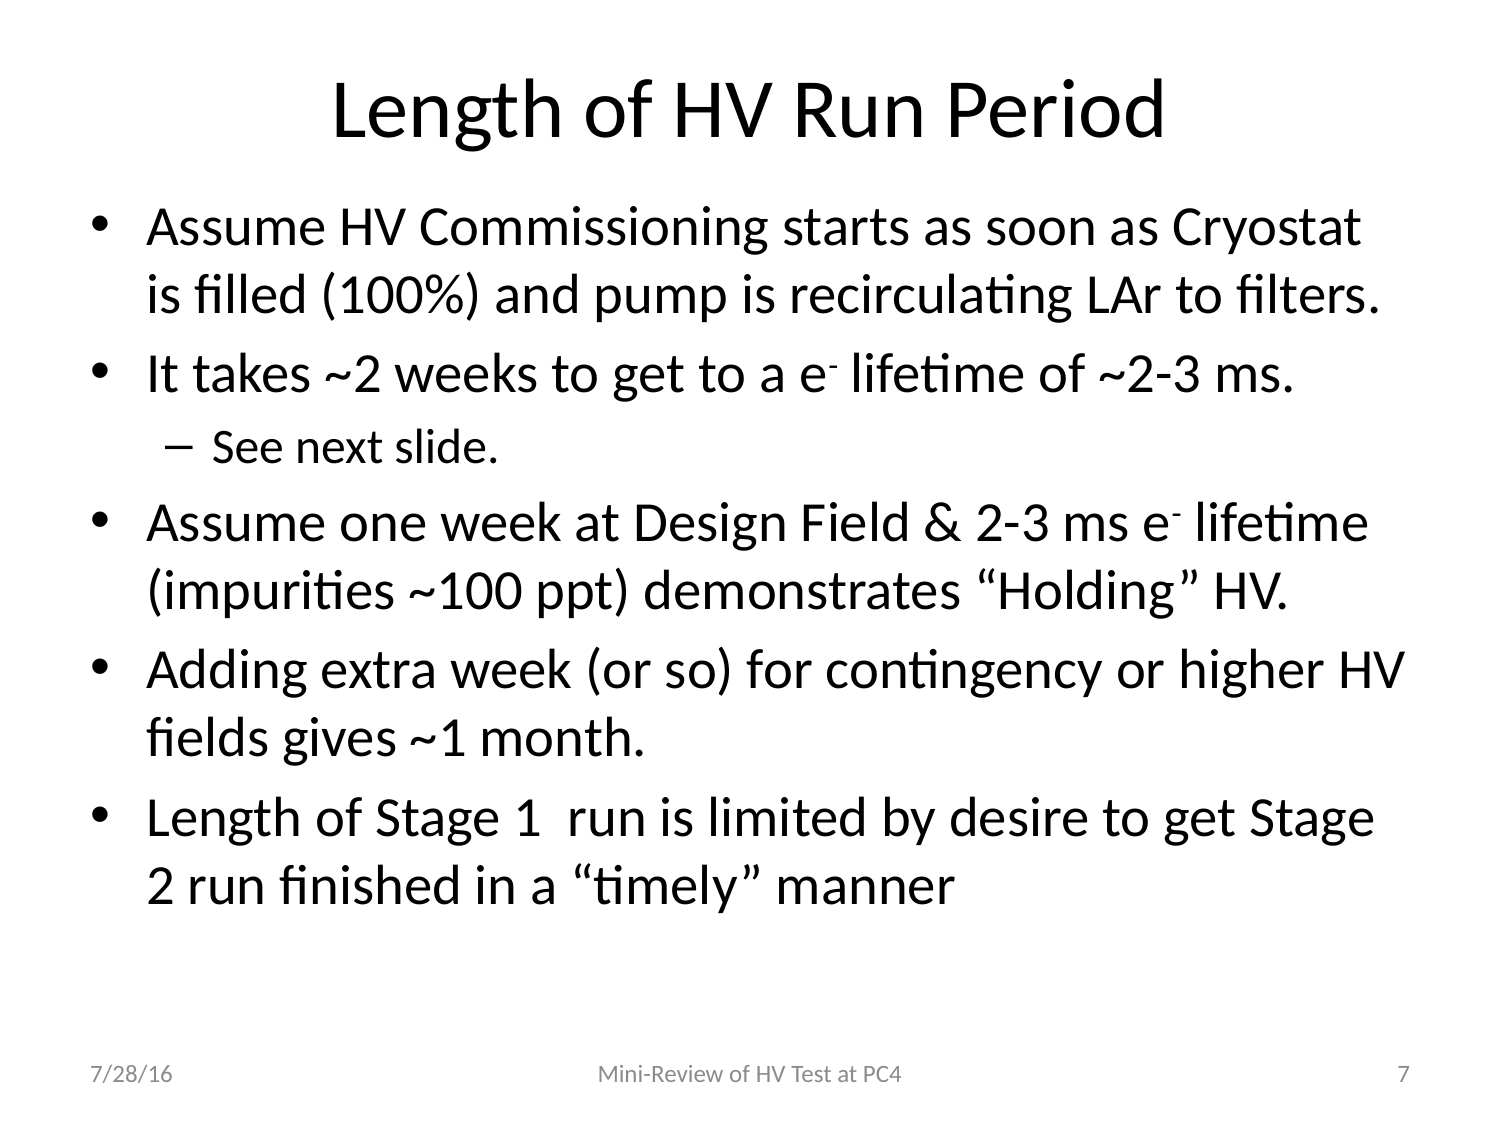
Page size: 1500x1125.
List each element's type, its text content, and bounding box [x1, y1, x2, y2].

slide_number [75, 1042, 425, 1103]
title Length of HV Run Period [75, 45, 1425, 162]
footer Mini-Review of HV Test at PC4 [512, 1042, 988, 1103]
slide_number 7 [1074, 1042, 1425, 1103]
list Assume HV Commissioning starts as soon as Cryostat is filled (100%) and pump is recirculating LAr to filters. It takes ~2 weeks to get to a e- lifetime of ~2-3 ms. See next slide. Assume one week at Design Field & 2-3 ms e- lifetime (impurities ~100 ppt) demonstrates “Holding” HV. Adding extra week (or so) for contingency or higher HV fields gives ~1 month. Length of Stage 1 run is limited by desire to get Stage 2 run finished in a “timely” manner [75, 181, 1425, 1005]
